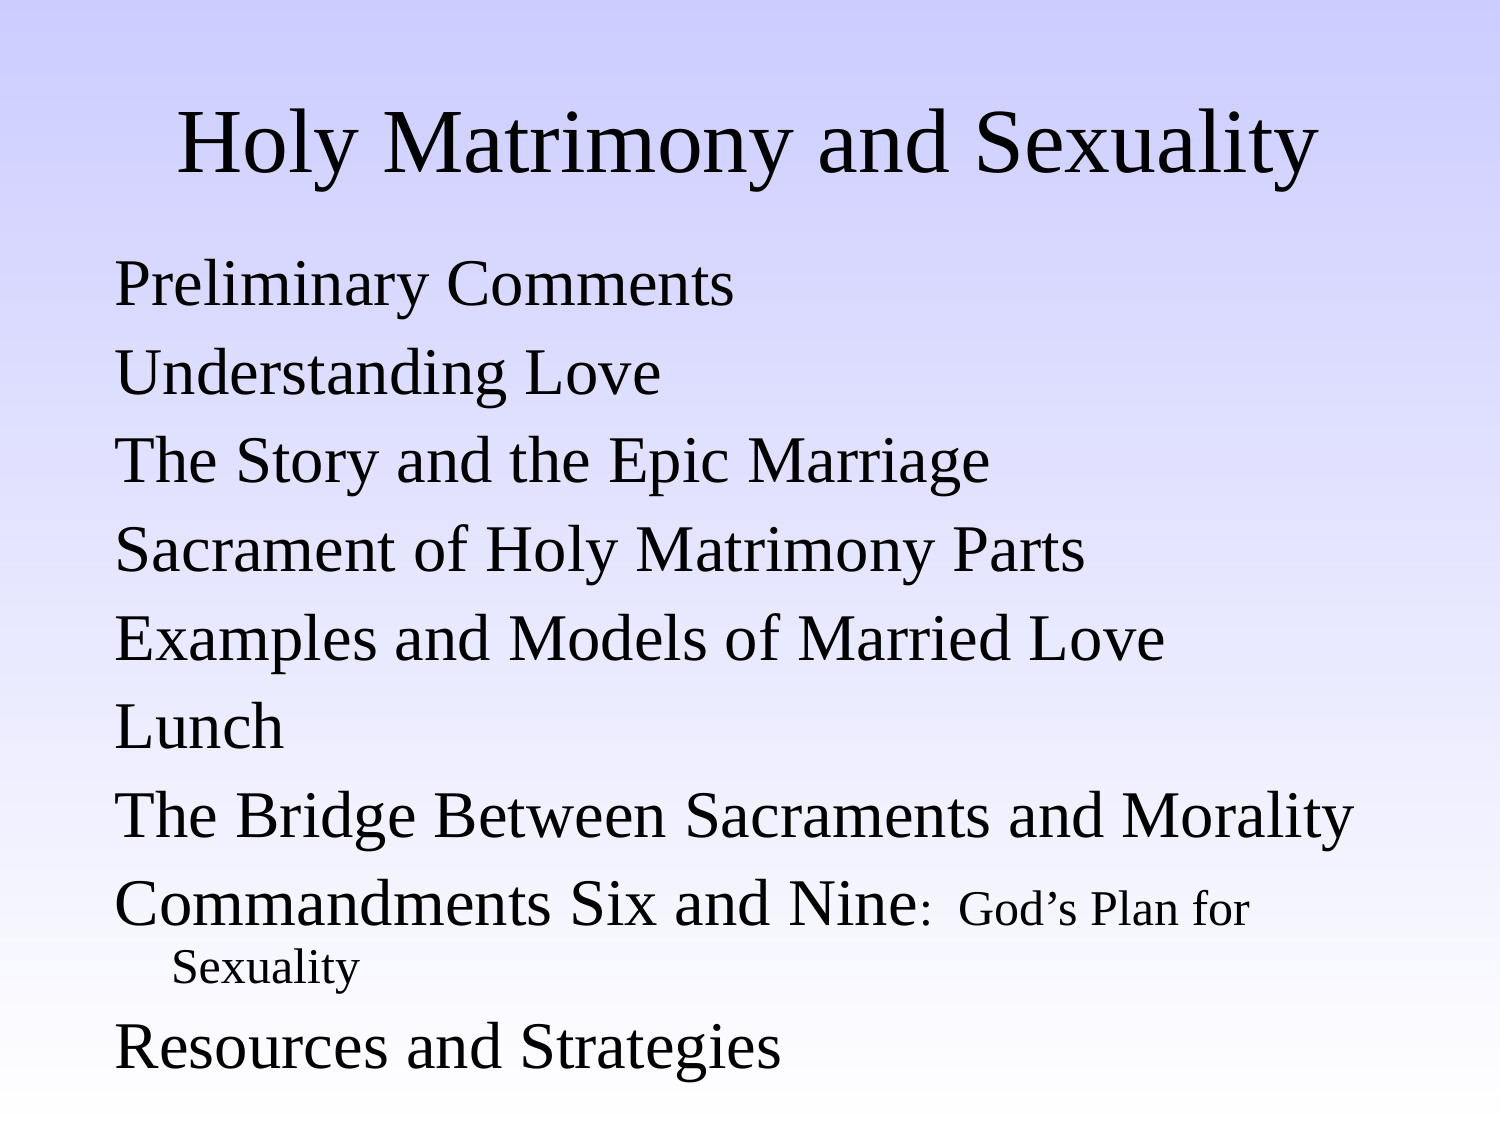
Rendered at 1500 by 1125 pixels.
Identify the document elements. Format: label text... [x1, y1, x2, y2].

title Holy Matrimony and Sexuality [112, 50, 1386, 236]
list Preliminary Comments Understanding Love The Story and the Epic Marriage Sacrament of Holy Matrimony Parts Examples and Models of Married Love Lunch The Bridge Between Sacraments and Morality Commandments Six and Nine: God’s Plan for Sexuality Resources and Strategies [99, 240, 1398, 1103]
